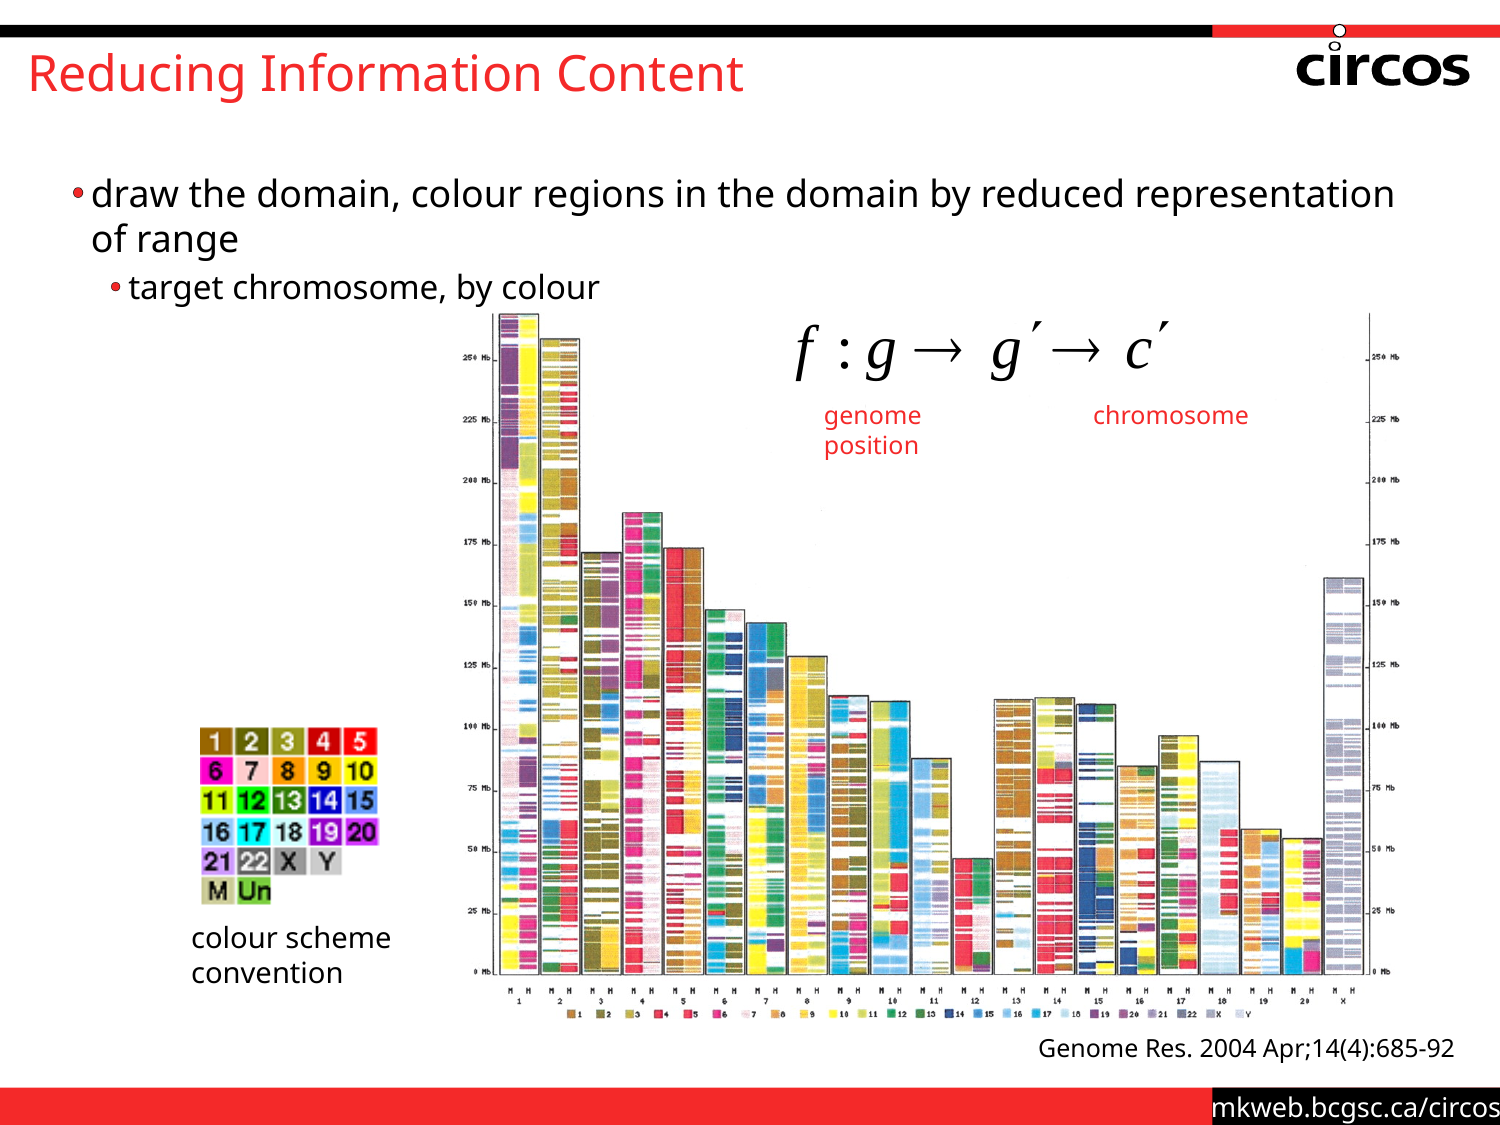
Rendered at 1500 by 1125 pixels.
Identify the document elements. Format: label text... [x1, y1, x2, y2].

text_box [199, 724, 382, 907]
picture [109, 280, 122, 293]
picture [71, 185, 85, 200]
list draw the domain, colour regions in the domain by reduced representation of range target chromosome, by colour [56, 162, 1444, 1006]
picture [1363, 38, 1491, 87]
title Reducing Information Content [12, 24, 1363, 118]
text_box Genome Res. 2004 Apr;14(4):685-92 [1023, 1025, 1477, 1070]
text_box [774, 312, 1176, 395]
text_box colour scheme convention [176, 912, 407, 998]
picture [462, 312, 1401, 1019]
